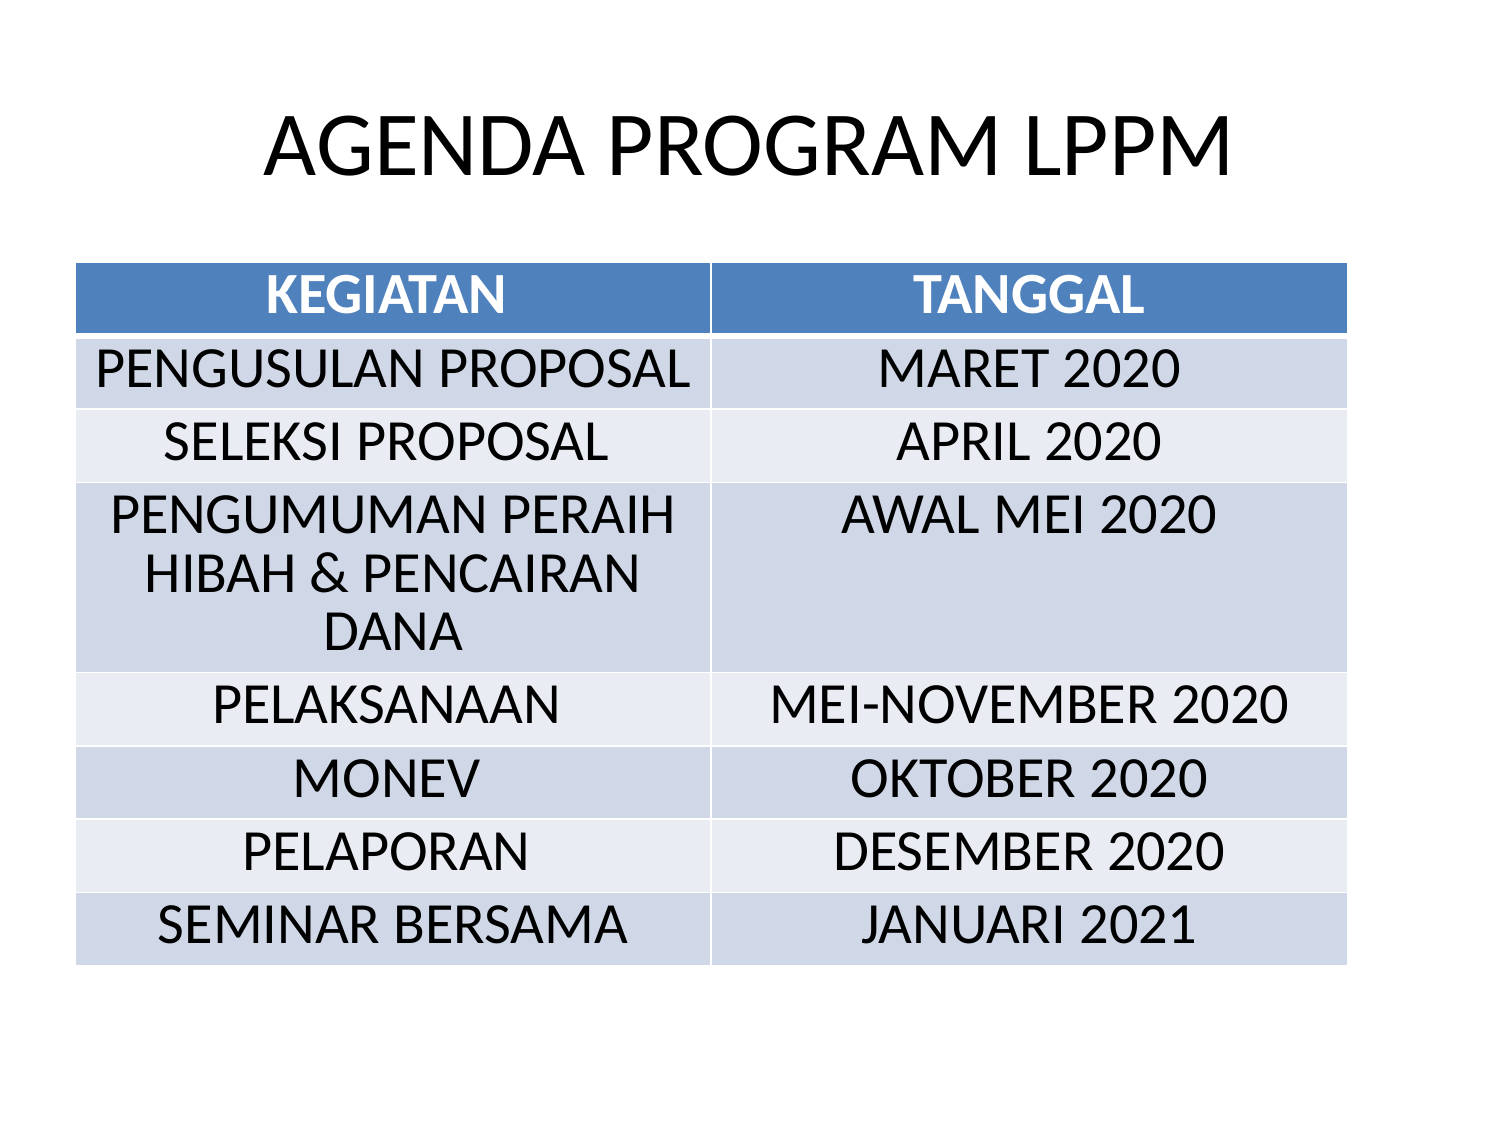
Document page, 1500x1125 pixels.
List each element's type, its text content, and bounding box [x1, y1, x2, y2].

table_header KEGIATAN [76, 263, 710, 333]
table_cell MARET 2020 [712, 339, 1347, 408]
table_cell SEMINAR BERSAMA [76, 893, 710, 965]
table_cell PELAPORAN [76, 820, 710, 892]
table_cell PELAKSANAAN [76, 673, 710, 745]
table_cell JANUARI 2021 [712, 893, 1347, 965]
table_cell AWAL MEI 2020 [712, 483, 1347, 672]
table_cell APRIL 2020 [712, 410, 1347, 482]
table_cell SELEKSI PROPOSAL [76, 410, 710, 482]
title AGENDA PROGRAM LPPM [75, 45, 1425, 233]
table_cell DESEMBER 2020 [712, 820, 1347, 892]
table_cell MEI-NOVEMBER 2020 [712, 673, 1347, 745]
table_header TANGGAL [712, 263, 1347, 333]
table_cell PENGUSULAN PROPOSAL [76, 339, 710, 408]
table_cell OKTOBER 2020 [712, 747, 1347, 818]
table_cell PENGUMUMAN PERAIH HIBAH & PENCAIRAN DANA [76, 483, 710, 672]
table_cell MONEV [76, 747, 710, 818]
